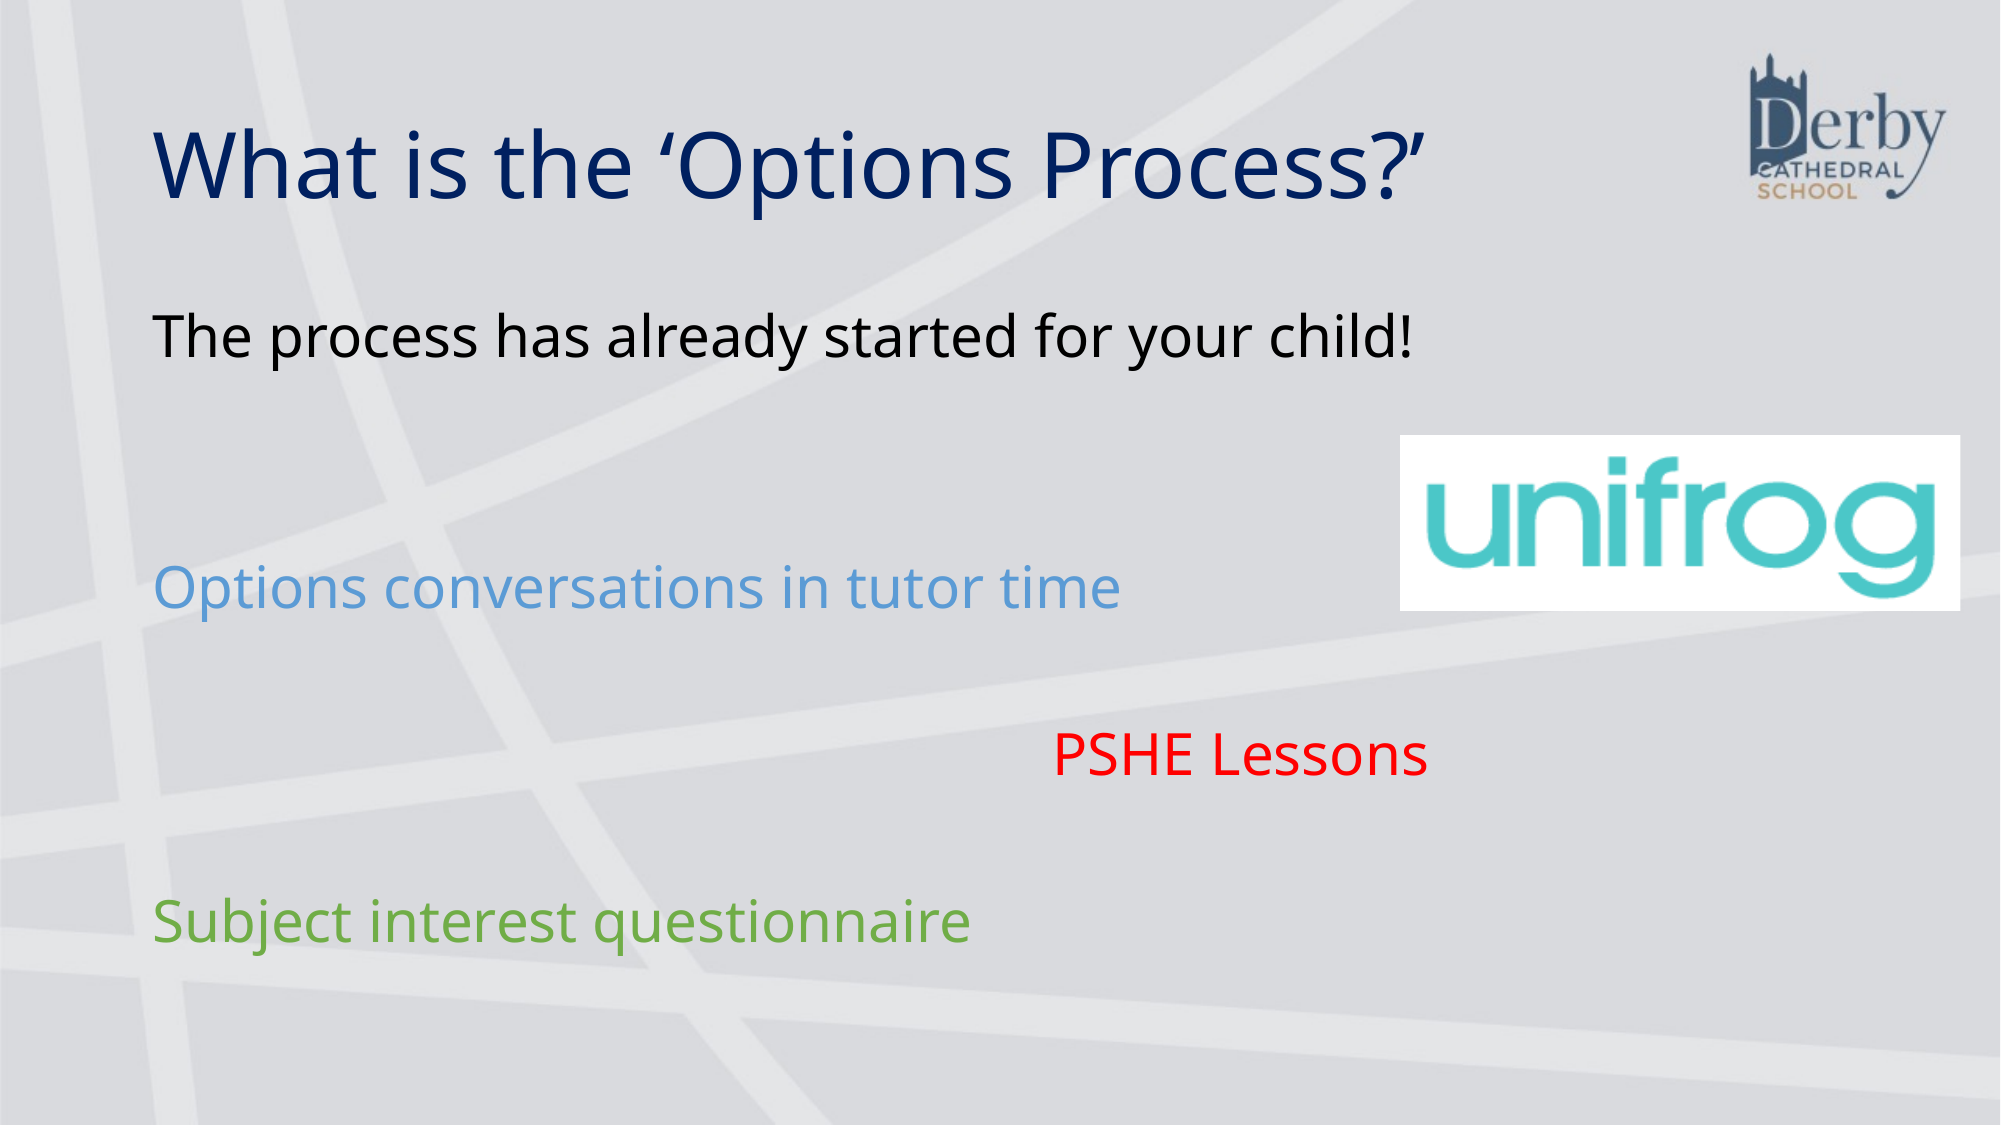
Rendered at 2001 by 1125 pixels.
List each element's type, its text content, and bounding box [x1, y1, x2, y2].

picture [0, 0, 2001, 1125]
list The process has already started for your child! Options conversations in tutor time PSHE Lessons Subject interest questionnaire [137, 299, 1863, 1014]
title What is the ‘Options Process?’ [137, 59, 1863, 278]
